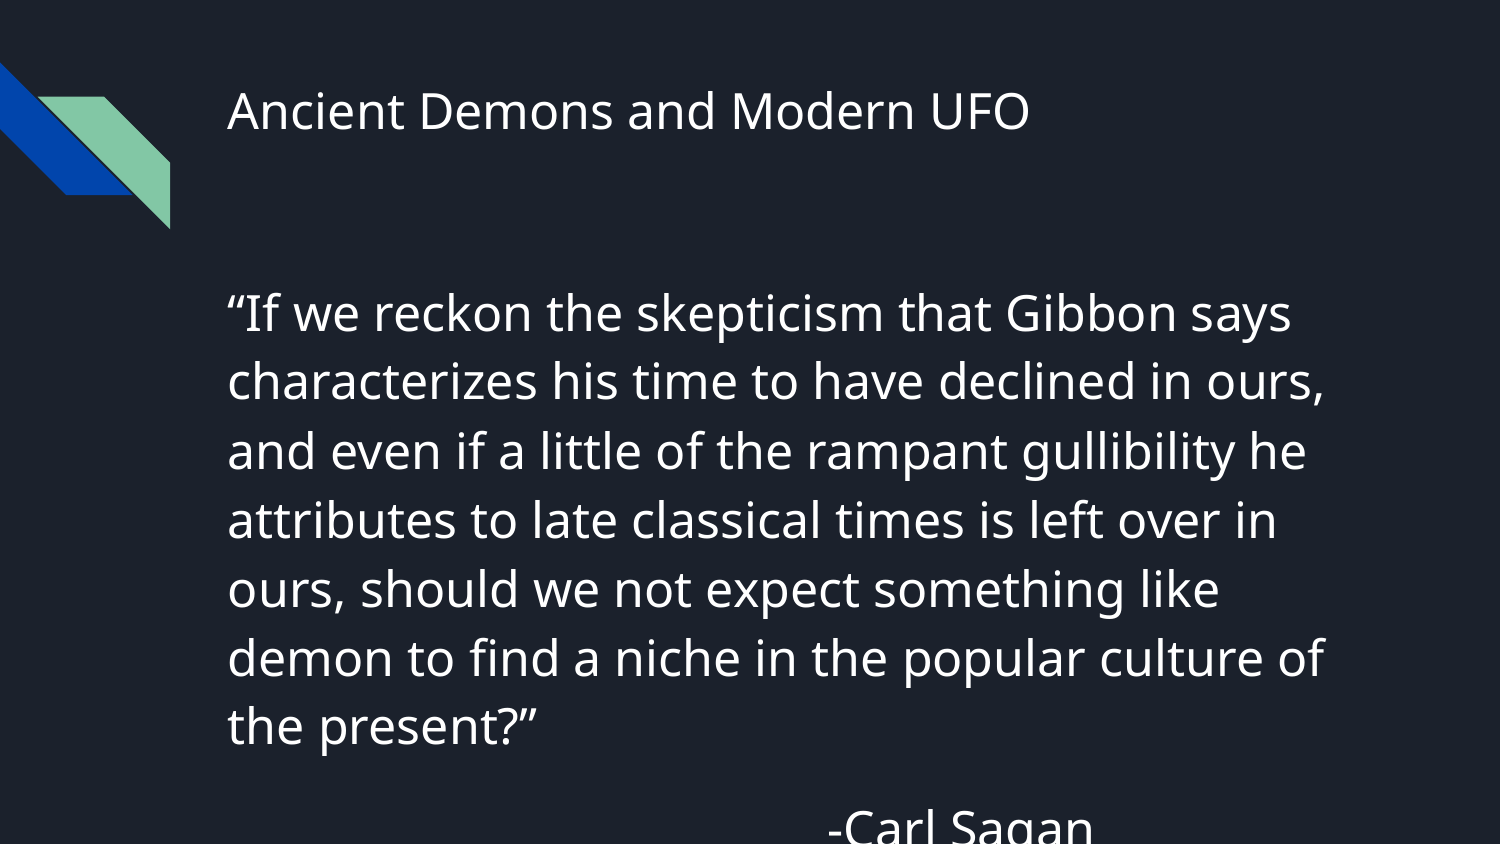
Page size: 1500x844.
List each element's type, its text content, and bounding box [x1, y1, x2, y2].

list “If we reckon the skepticism that Gibbon says characterizes his time to have declined in ours, and even if a little of the rampant gullibility he attributes to late classical times is left over in ours, should we not expect something like demon to find a niche in the popular culture of the present?” -Carl Sagan [212, 257, 1368, 735]
title Ancient Demons and Modern UFO [212, 64, 1368, 215]
